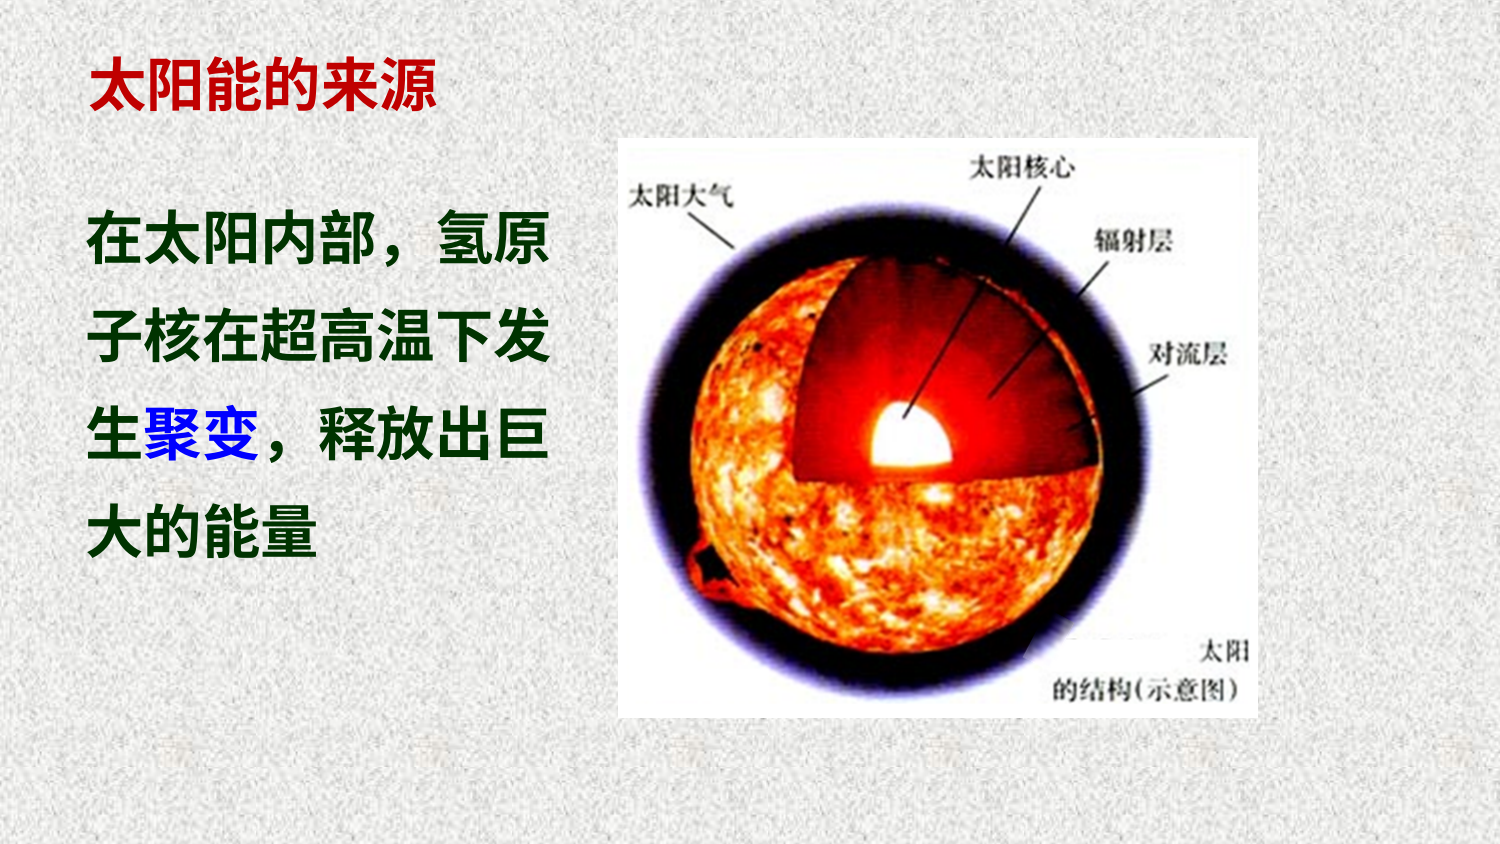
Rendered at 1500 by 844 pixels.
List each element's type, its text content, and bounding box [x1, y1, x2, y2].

text_box 在太阳内部，氢原子核在超高温下发生聚变，释放出巨大的能量 [73, 167, 582, 572]
text_box 太阳能的来源 [73, 40, 585, 126]
picture [0, 0, 1500, 844]
